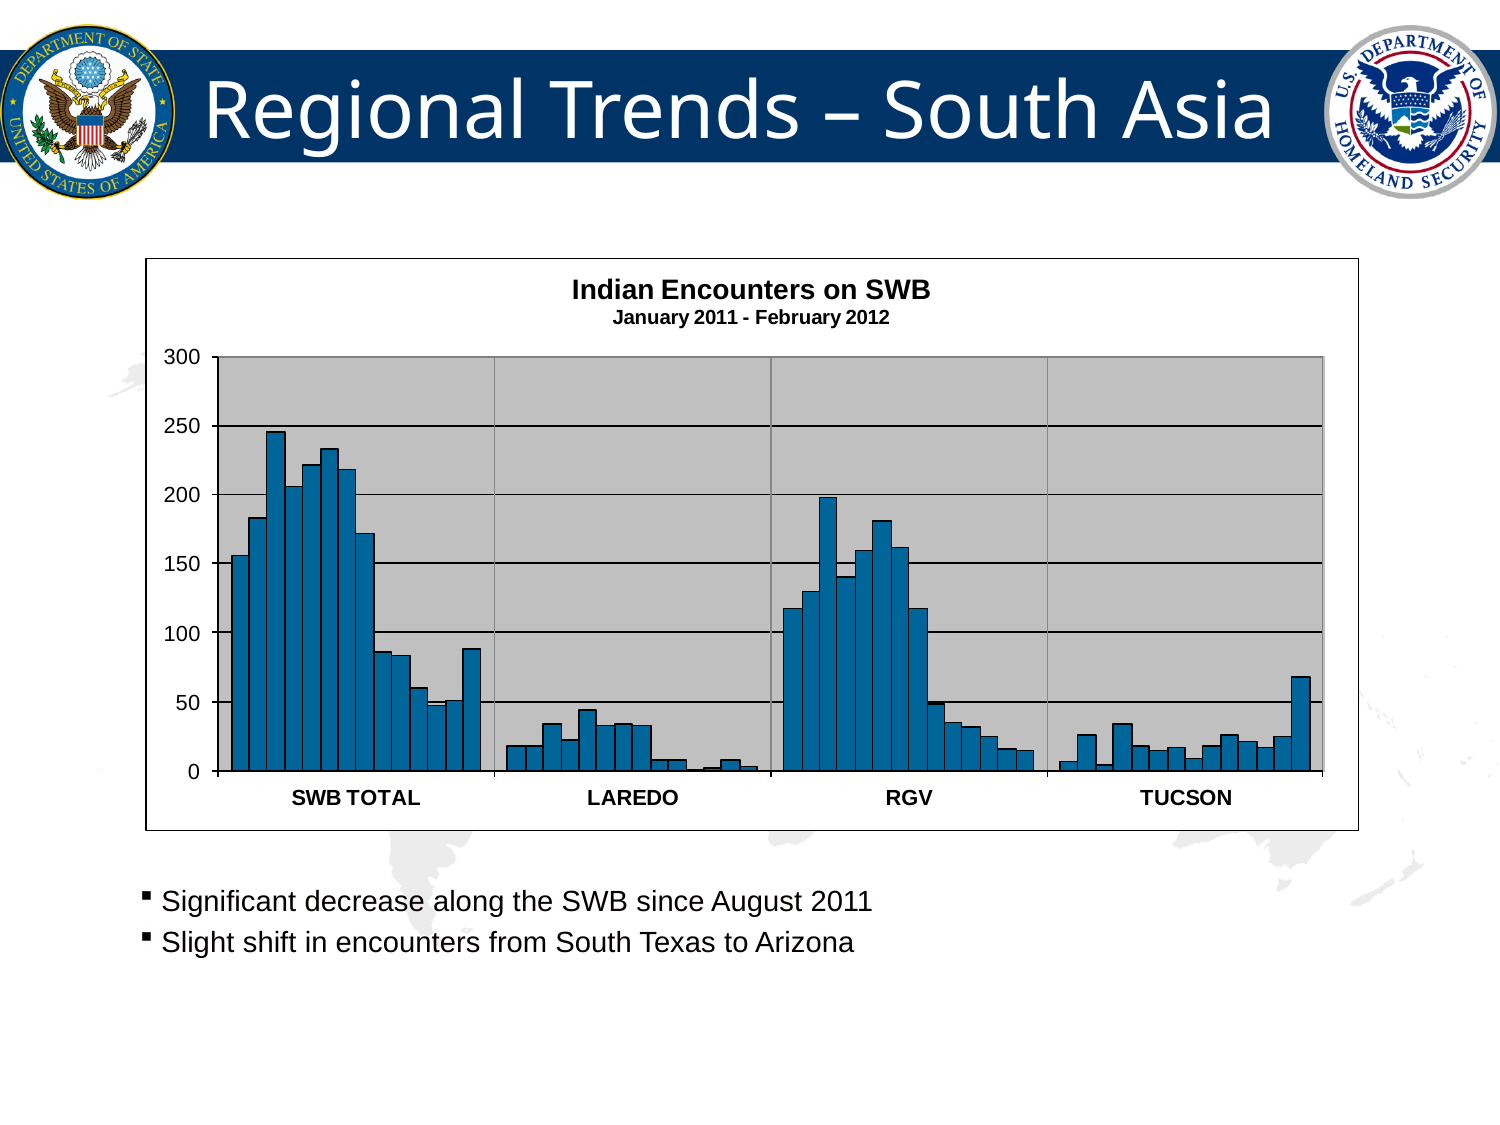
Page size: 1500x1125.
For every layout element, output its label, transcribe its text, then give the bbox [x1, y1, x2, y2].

title Regional Trends – South Asia [187, 50, 1313, 163]
text_box Significant decrease along the SWB since August 2011 Slight shift in encounters from South Texas to Arizona [125, 875, 1407, 966]
picture [1320, 24, 1500, 201]
picture [99, 274, 1500, 968]
picture [0, 24, 175, 200]
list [137, 249, 1365, 838]
